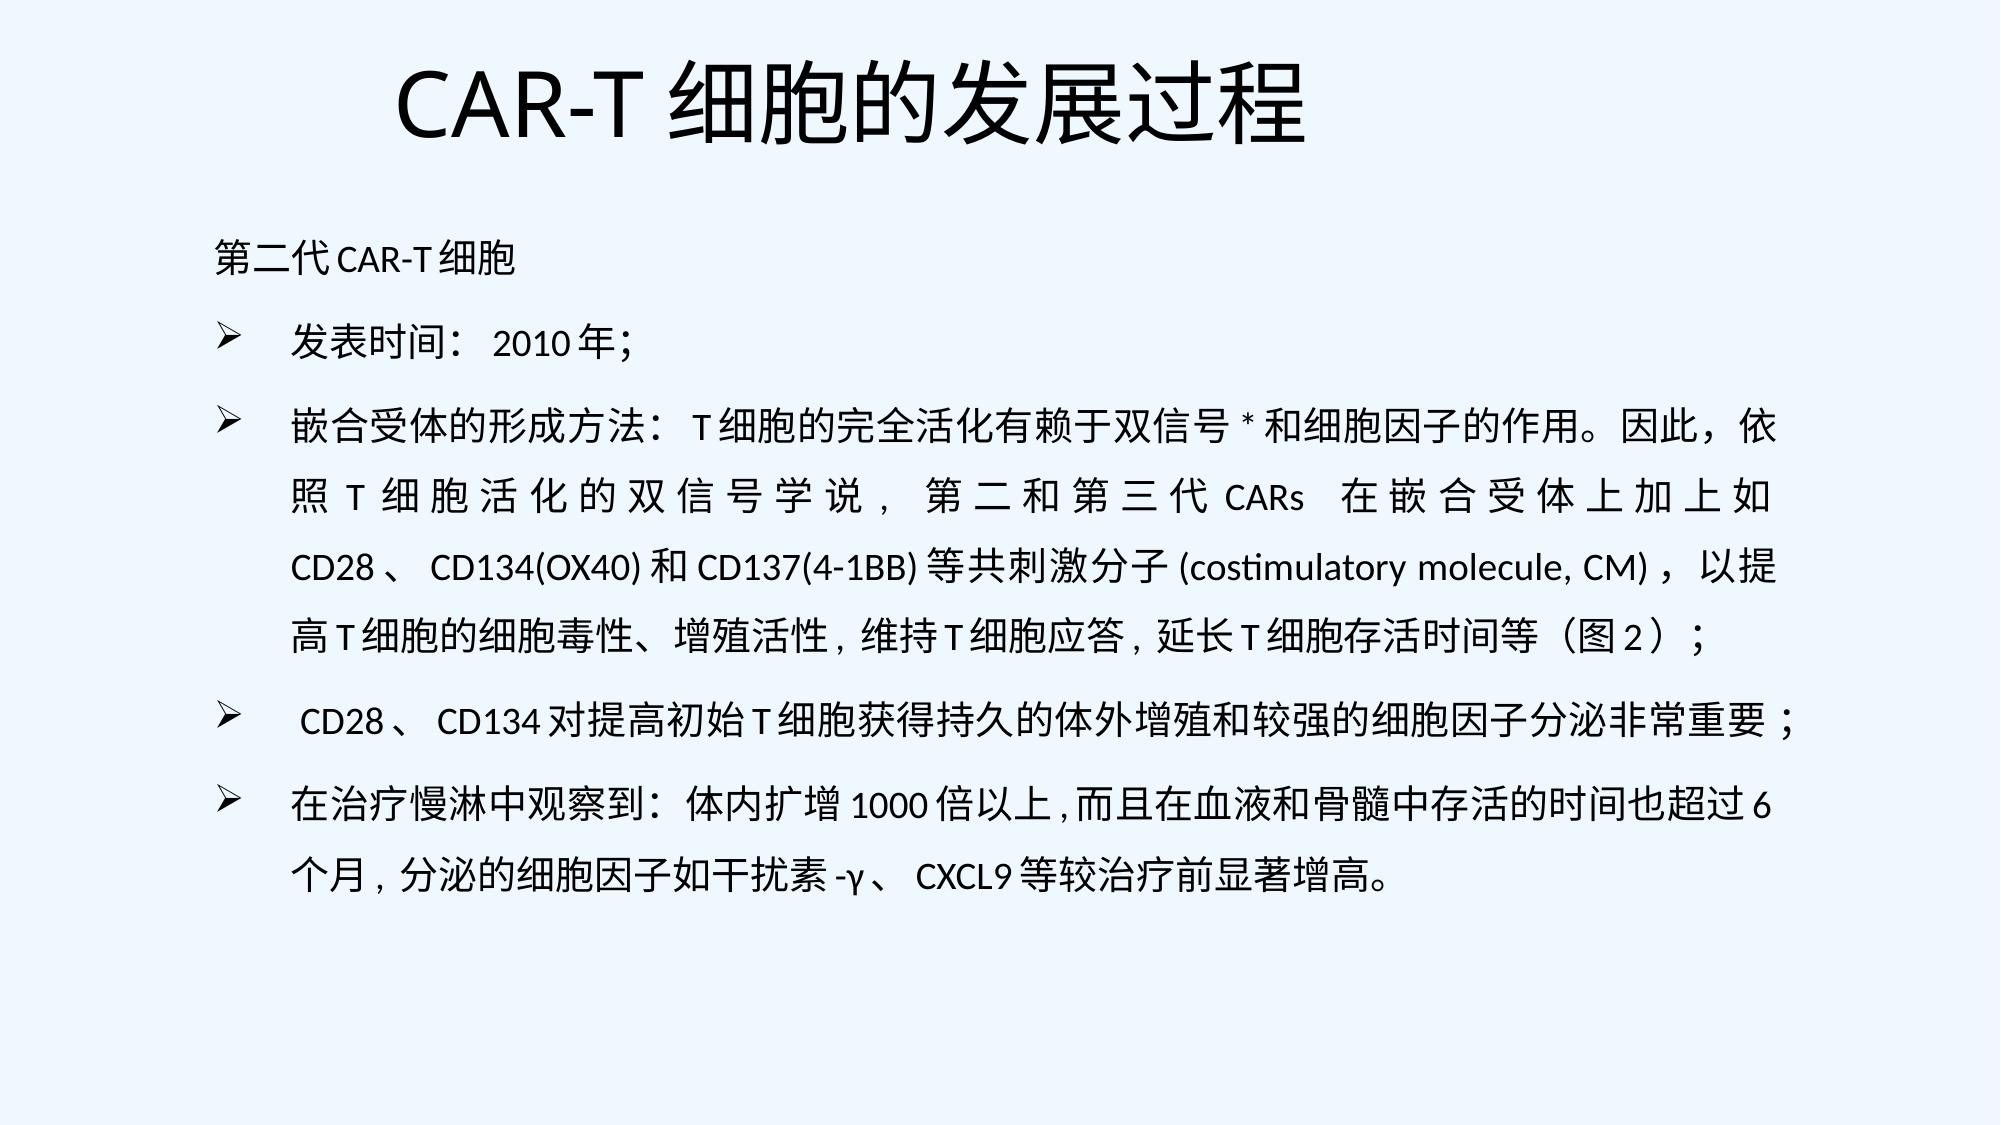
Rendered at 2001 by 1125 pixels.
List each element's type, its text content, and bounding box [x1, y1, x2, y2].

title CAR-T细胞的发展过程 [378, 31, 1630, 186]
list 第二代CAR-T细胞 发表时间：2010年； 嵌合受体的形成方法：T细胞的完全活化有赖于双信号*和细胞因子的作用。因此，依照T细胞活化的双信号学说, 第二和第三代CARs 在嵌合受体上加上如CD28、CD134(OX40)和CD137(4-1BB)等共刺激分子(costimulatory molecule, CM)，以提高T细胞的细胞毒性、增殖活性, 维持T细胞应答, 延长T细胞存活时间等（图2）； CD28、CD134对提高初始T细胞获得持久的体外增殖和较强的细胞因子分泌非常重要 ； 在治疗慢淋中观察到：体内扩增1000倍以上,而且在血液和骨髓中存活的时间也超过6个月, 分泌的细胞因子如干扰素-γ、CXCL9等较治疗前显著增高。 [198, 202, 1793, 965]
